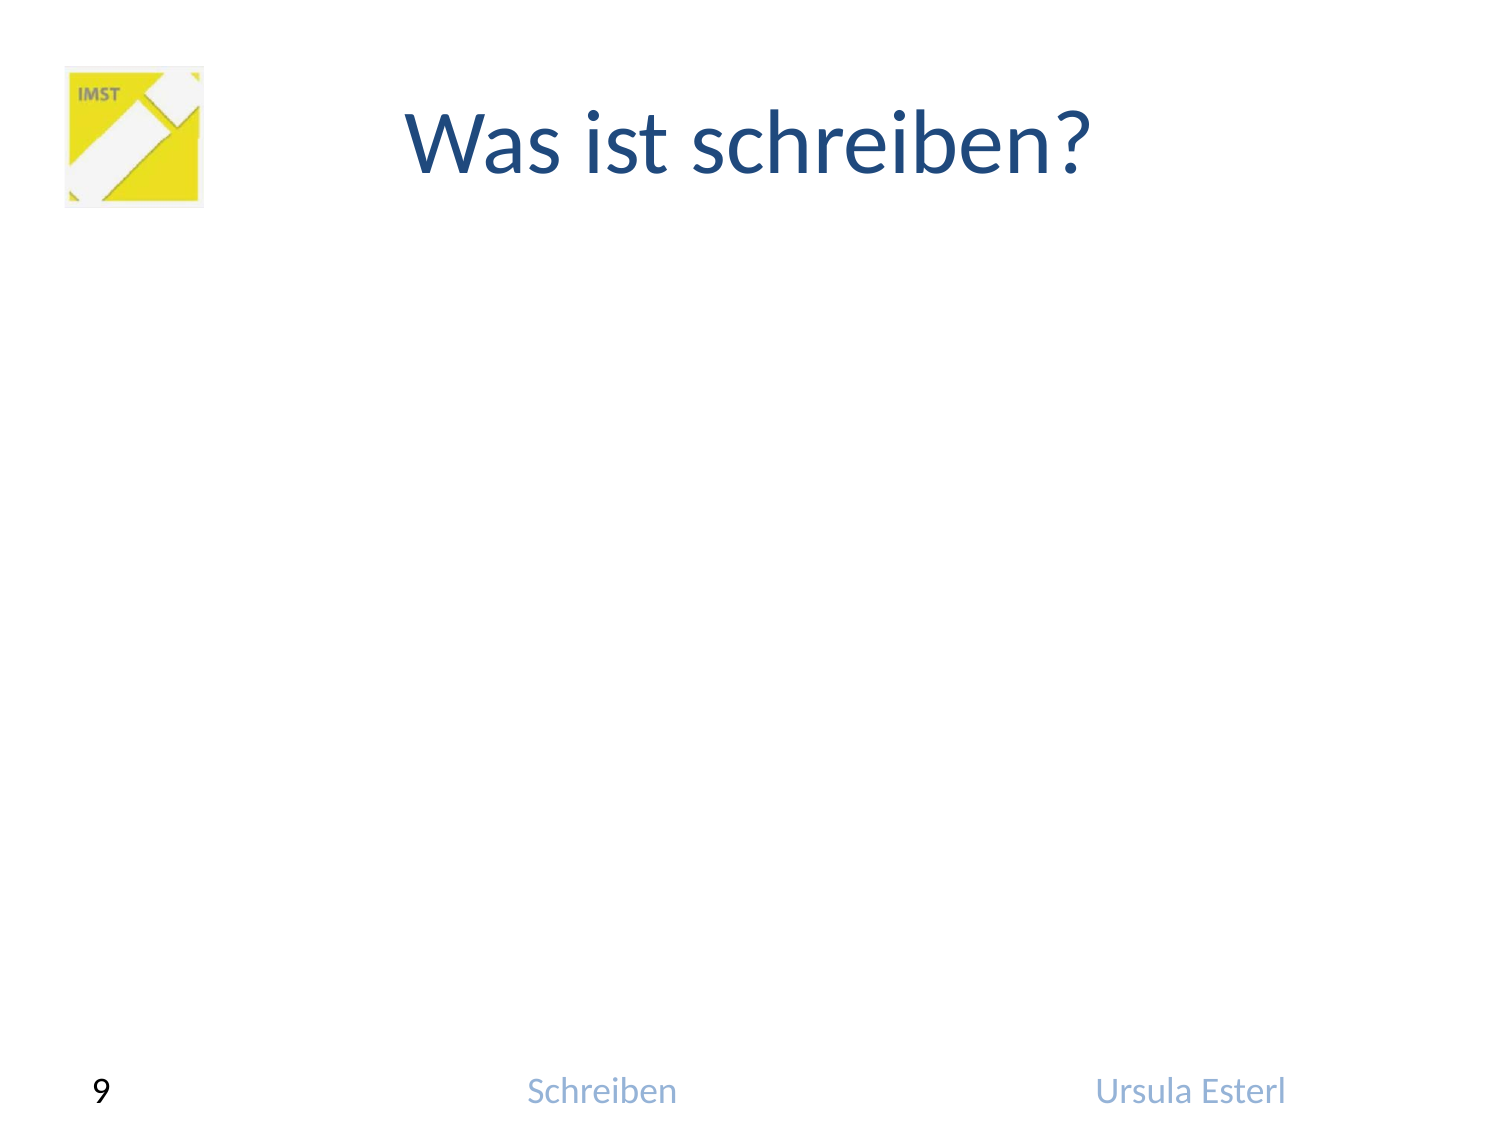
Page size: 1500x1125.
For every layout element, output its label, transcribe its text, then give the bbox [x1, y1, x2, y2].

slide_number Ursula Esterl [1080, 1058, 1431, 1103]
slide_number 9 [76, 1058, 427, 1103]
text_box [64, 66, 204, 209]
footer Schreiben [512, 1058, 988, 1103]
title Was ist schreiben? [204, 75, 1425, 200]
